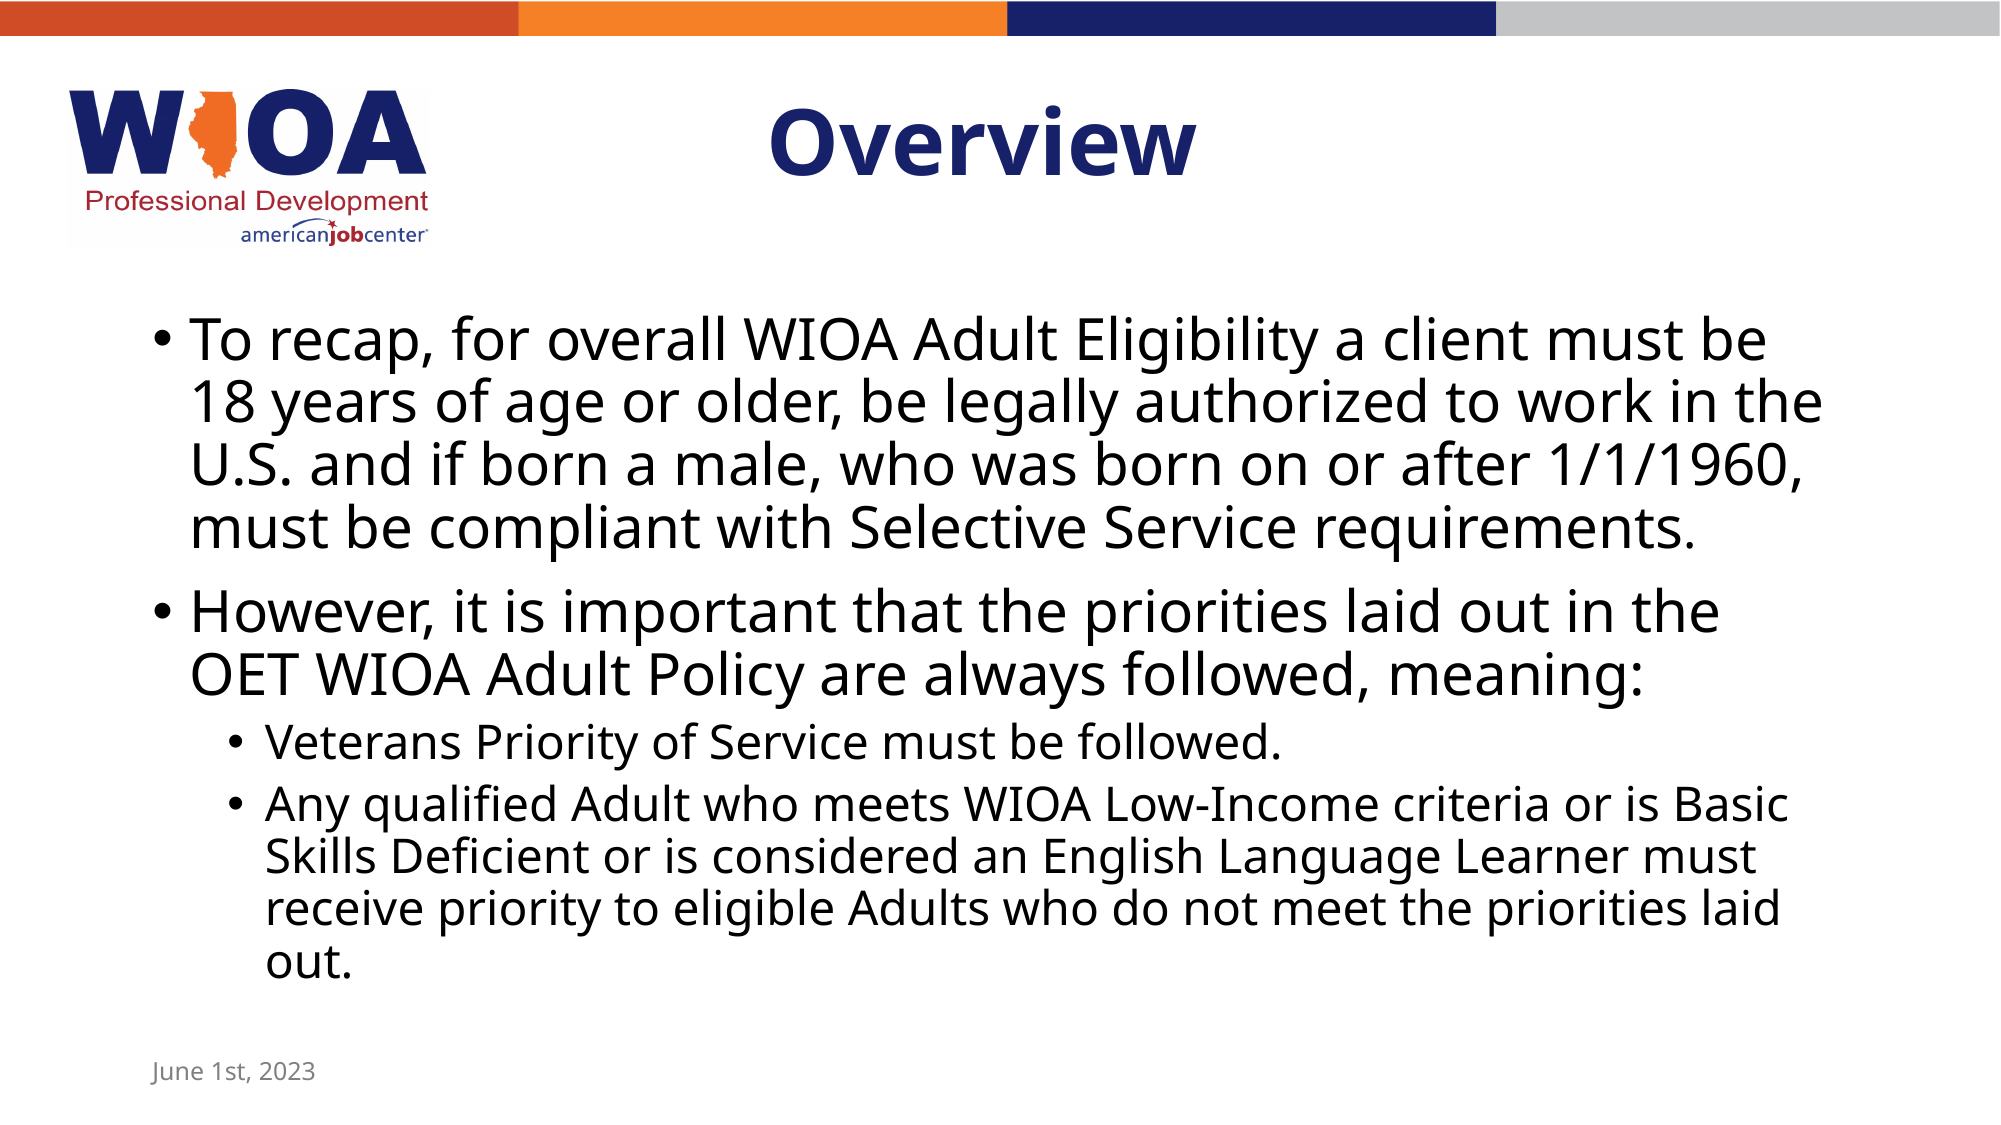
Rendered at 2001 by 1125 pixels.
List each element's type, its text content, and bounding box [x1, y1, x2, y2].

list To recap, for overall WIOA Adult Eligibility a client must be 18 years of age or older, be legally authorized to work in the U.S. and if born a male, who was born on or after 1/1/1960, must be compliant with Selective Service requirements. However, it is important that the priorities laid out in the OET WIOA Adult Policy are always followed, meaning: Veterans Priority of Service must be followed. Any qualified Adult who meets WIOA Low-Income criteria or is Basic Skills Deficient or is considered an English Language Learner must receive priority to eligible Adults who do not meet the priorities laid out. [137, 302, 1863, 1014]
title Overview [188, 100, 1777, 193]
footer June 1st, 2023 [137, 1042, 1338, 1103]
picture [0, 0, 2000, 1125]
